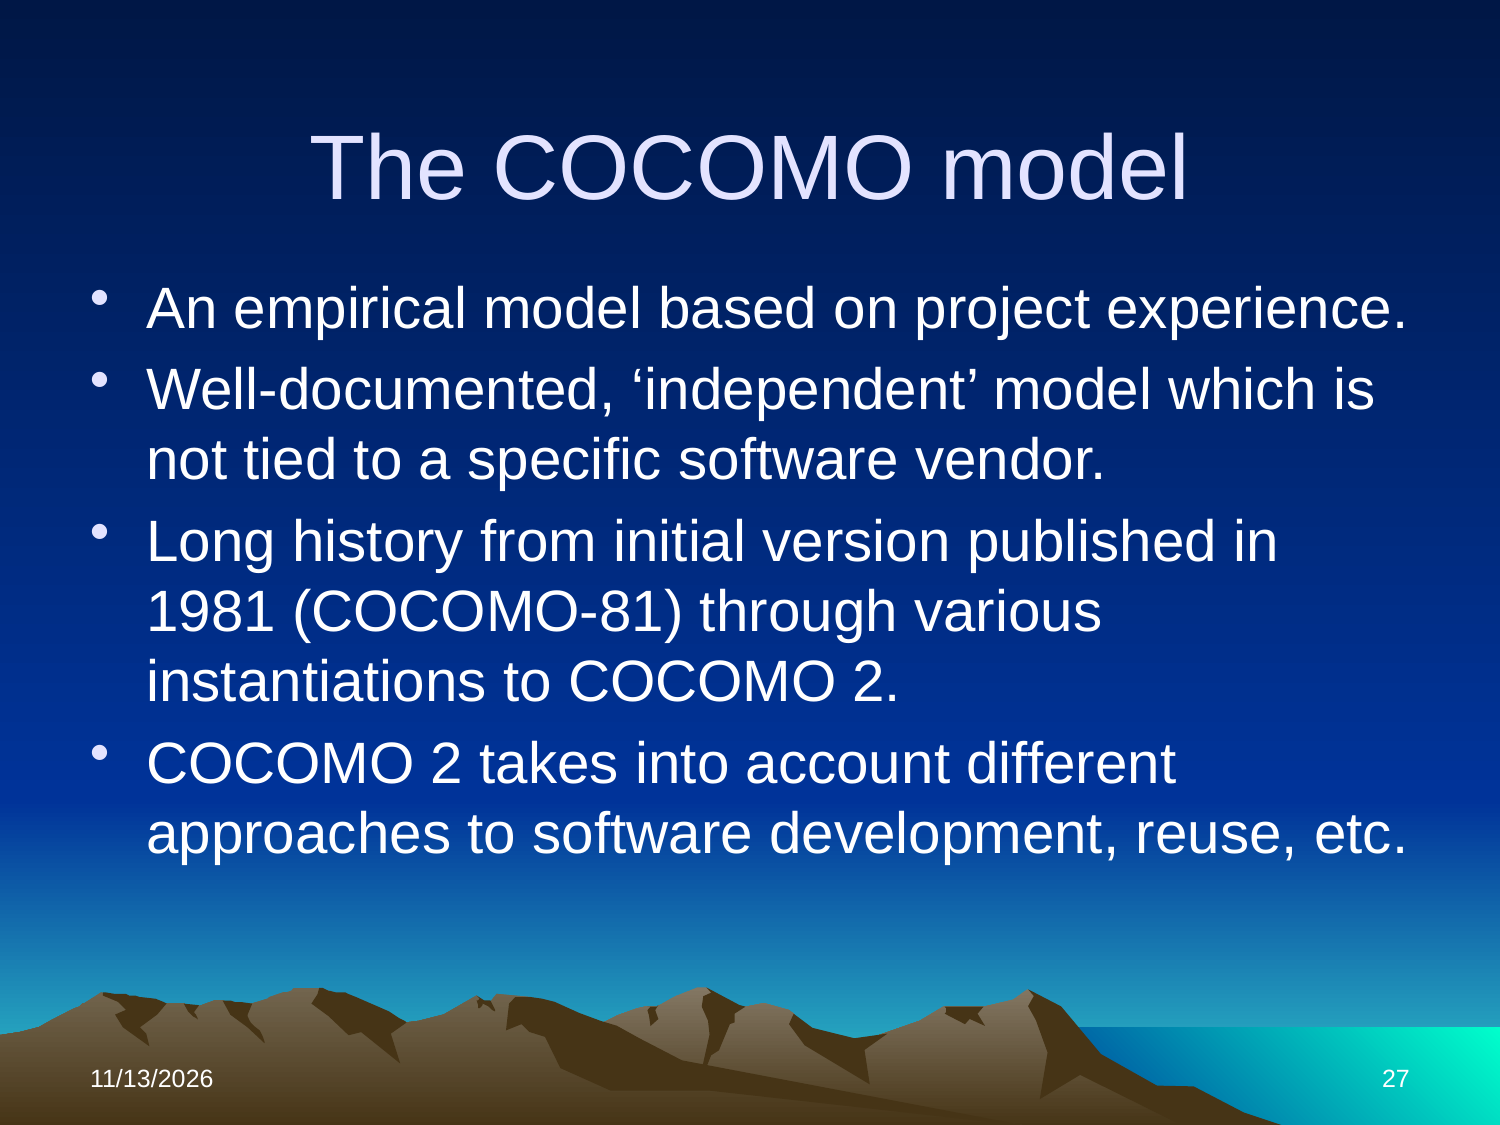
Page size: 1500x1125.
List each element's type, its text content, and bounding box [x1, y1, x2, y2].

list An empirical model based on project experience. Well-documented, ‘independent’ model which is not tied to a specific software vendor. Long history from initial version published in 1981 (COCOMO-81) through various instantiations to COCOMO 2. COCOMO 2 takes into account different approaches to software development, reuse, etc. [74, 262, 1426, 1001]
slide_number 27 [1074, 1024, 1426, 1101]
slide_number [74, 1024, 426, 1101]
title The COCOMO model [74, 37, 1426, 226]
